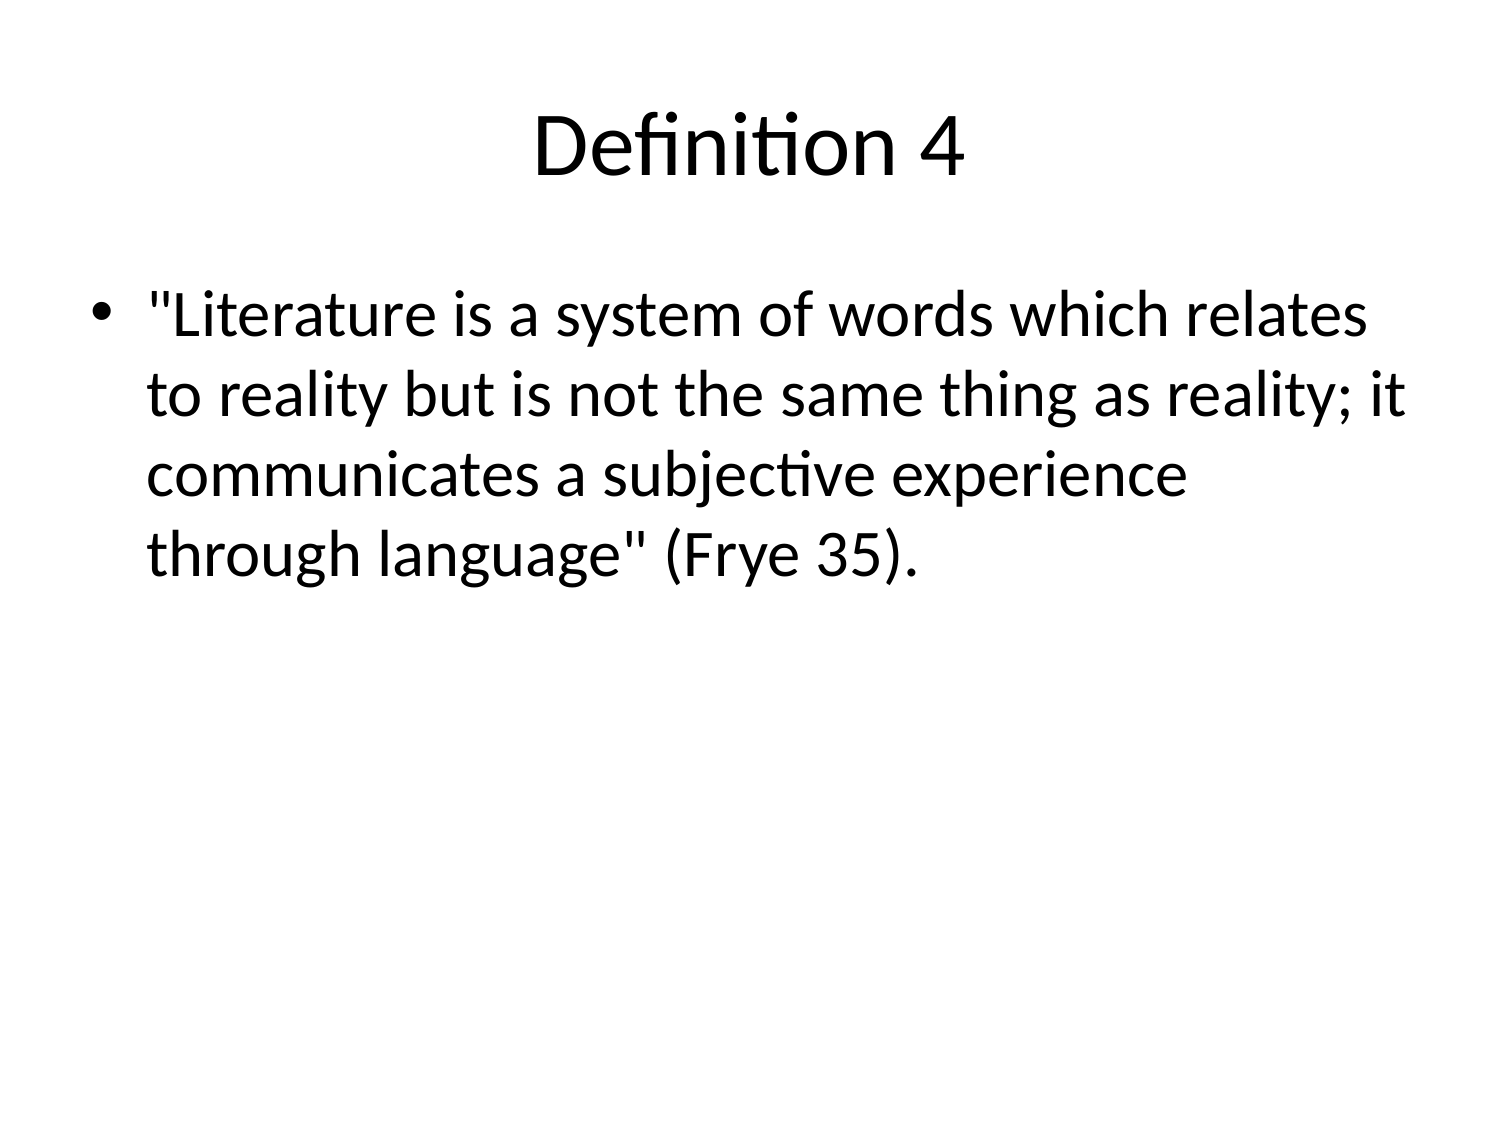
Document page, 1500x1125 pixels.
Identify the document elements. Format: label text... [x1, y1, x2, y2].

title Definition 4 [75, 45, 1425, 233]
list "Literature is a system of words which relates to reality but is not the same thing as reality; it communicates a subjective experience through language" (Frye 35). [75, 262, 1425, 1005]
